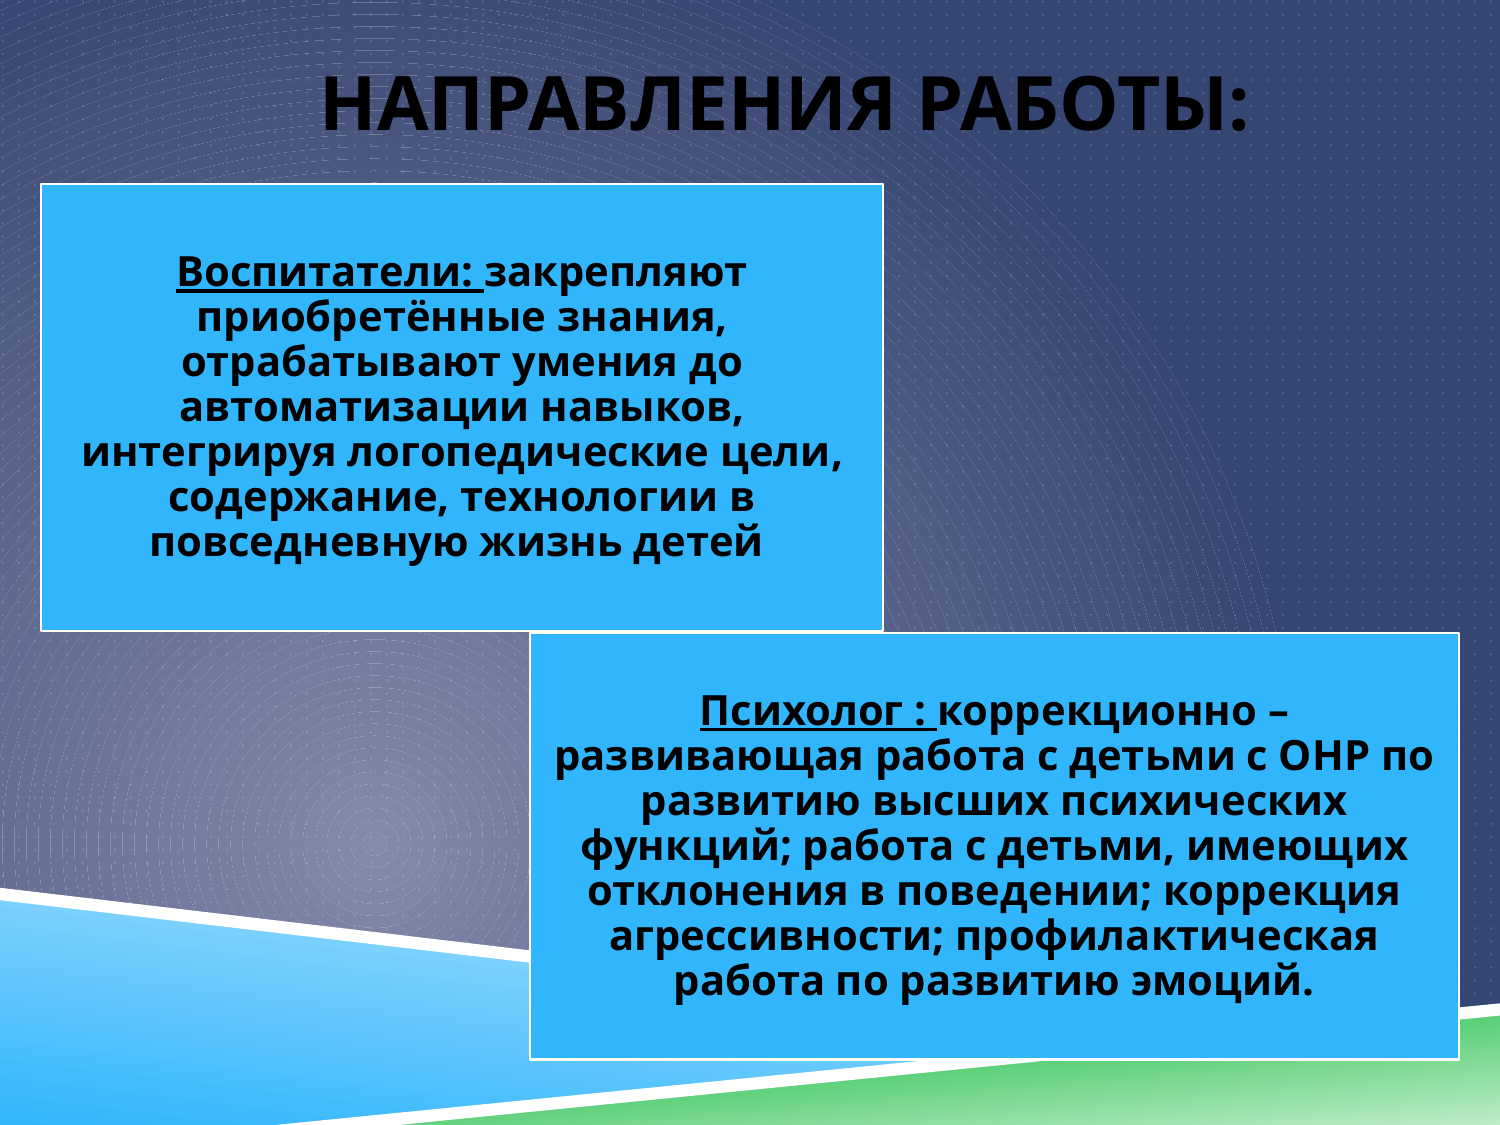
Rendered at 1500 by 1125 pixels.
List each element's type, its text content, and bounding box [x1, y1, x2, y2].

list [17, 184, 1459, 1107]
title направления работы: [171, 19, 1400, 183]
